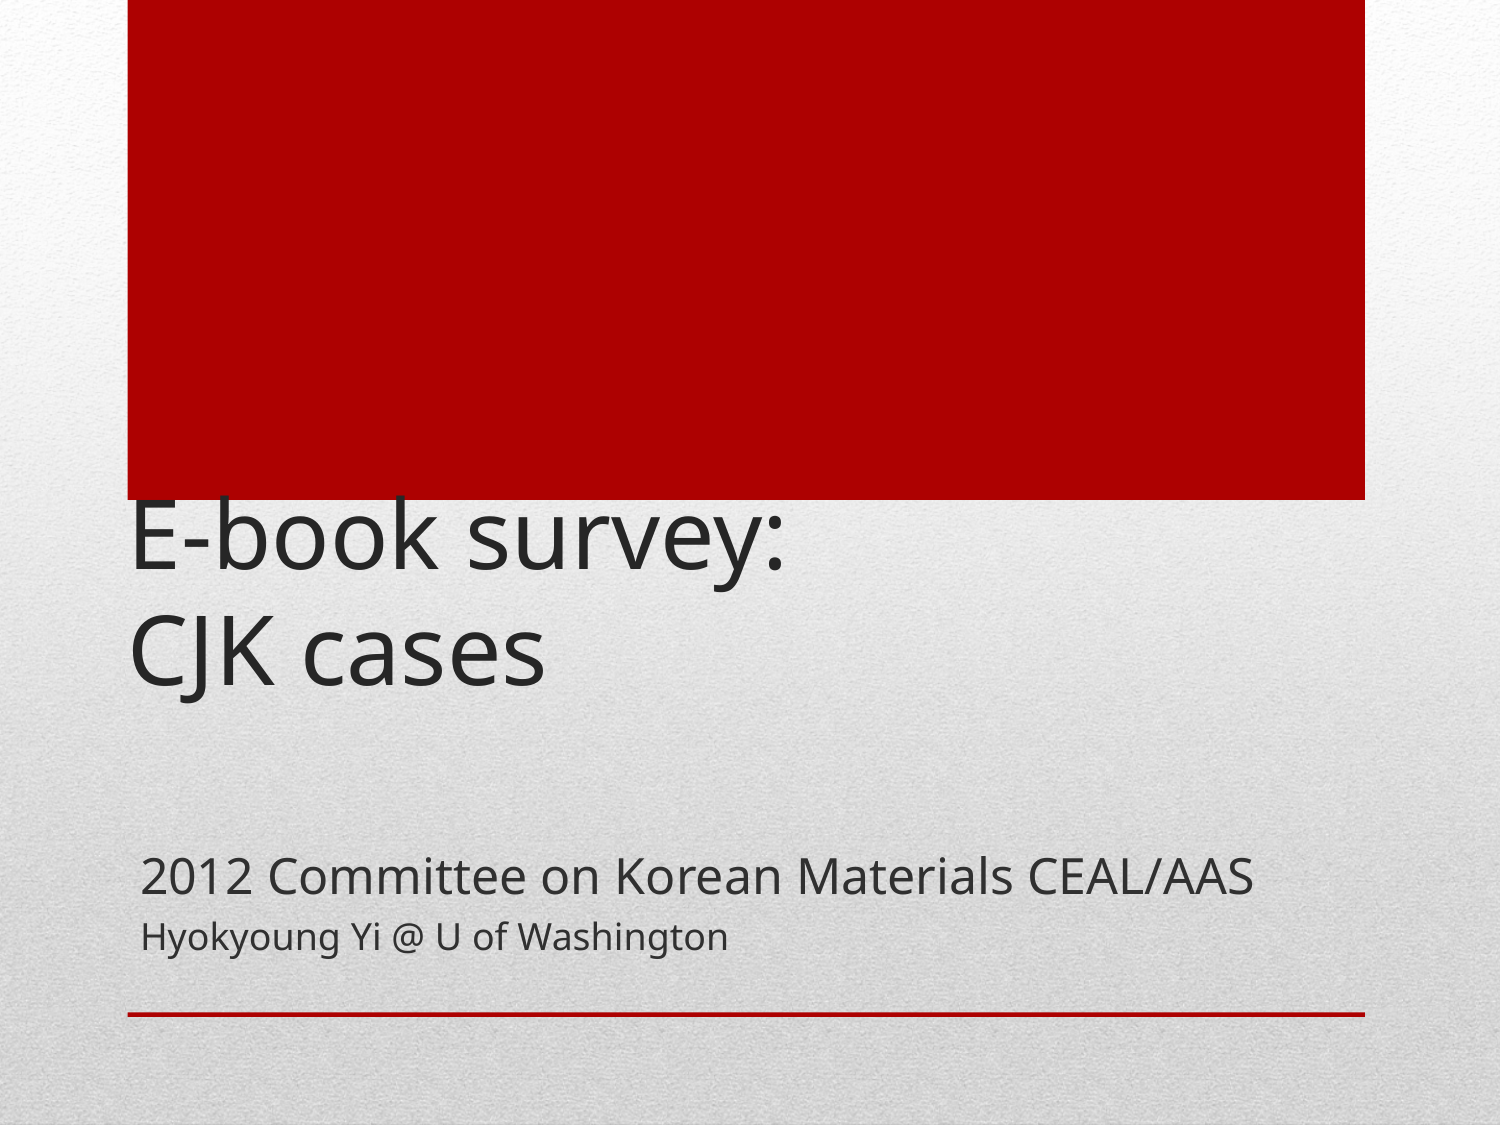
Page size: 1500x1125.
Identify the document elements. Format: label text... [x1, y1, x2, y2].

subtitle 2012 Committee on Korean Materials CEAL/AAS Hyokyoung Yi @ U of Washington [125, 837, 1400, 1000]
title E-book survey: CJK cases [112, 462, 1350, 713]
